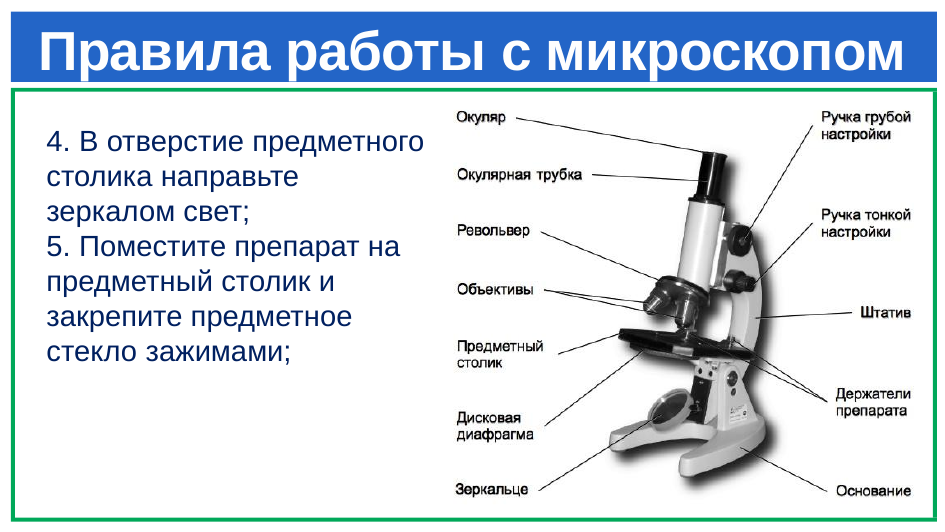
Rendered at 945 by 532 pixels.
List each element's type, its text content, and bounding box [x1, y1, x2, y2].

title Правила работы с микроскопом [11, 21, 934, 85]
picture [440, 108, 922, 510]
text_box 4. В отверстие предметного столика направьте зеркалом свет; 5. Поместите препарат на предметный столик и закрепите предметное стекло зажимами; [31, 115, 435, 410]
